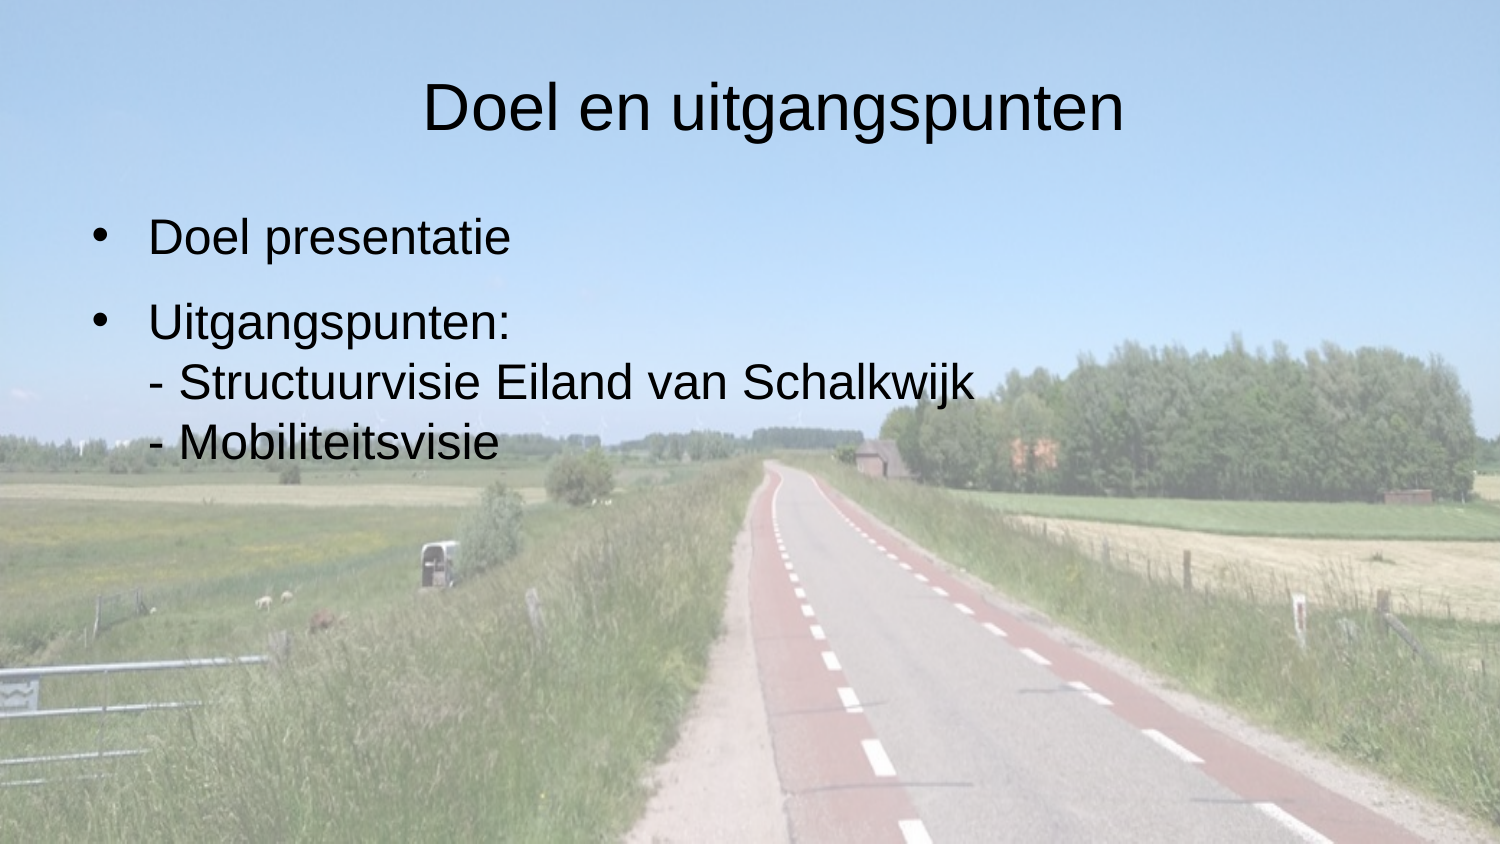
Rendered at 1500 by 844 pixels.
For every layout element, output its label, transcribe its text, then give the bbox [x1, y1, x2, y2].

list Doel presentatie Uitgangspunten: - Structuurvisie Eiland van Schalkwijk - Mobiliteitsvisie [76, 196, 1425, 753]
title Doel en uitgangspunten [123, 33, 1425, 175]
